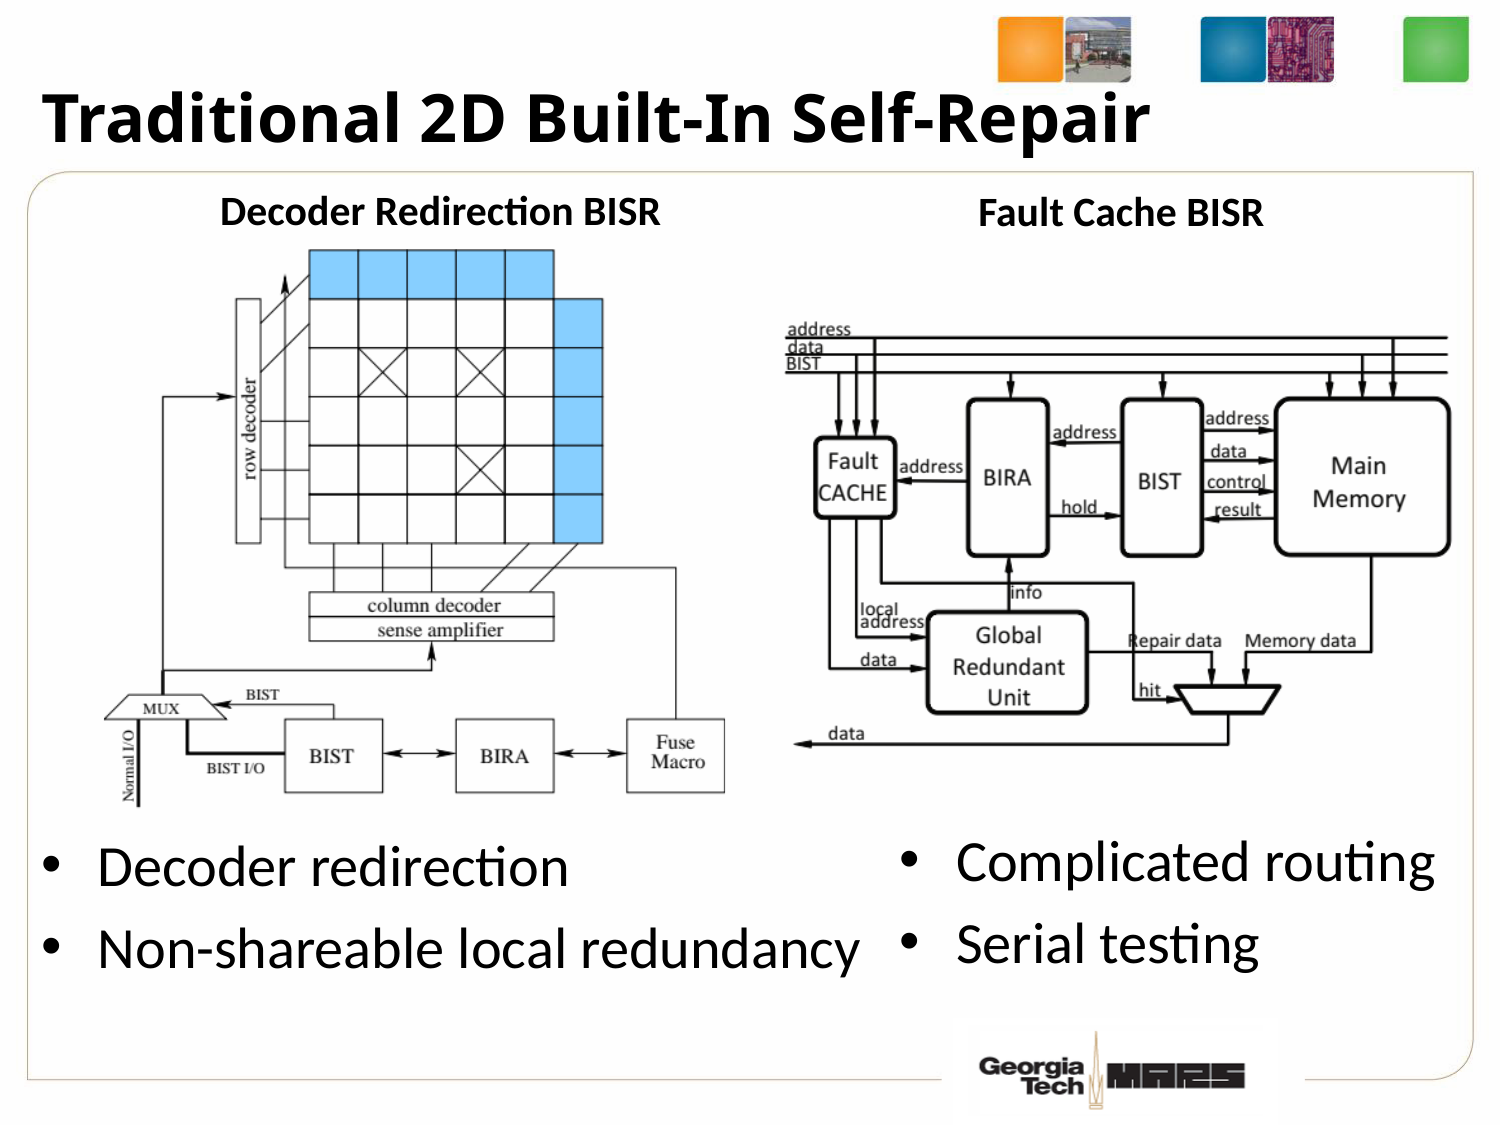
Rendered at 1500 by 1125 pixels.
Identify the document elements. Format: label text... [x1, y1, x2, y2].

text_box Decoder Redirection BISR [205, 176, 677, 241]
text_box Fault Cache BISR [963, 177, 1280, 242]
text_box Complicated routing Serial testing [884, 816, 1467, 994]
list Decoder redirection Non-shareable local redundancy [26, 821, 884, 994]
picture [0, 0, 1500, 1125]
title Traditional 2D Built-In Self-Repair [26, 53, 1474, 179]
